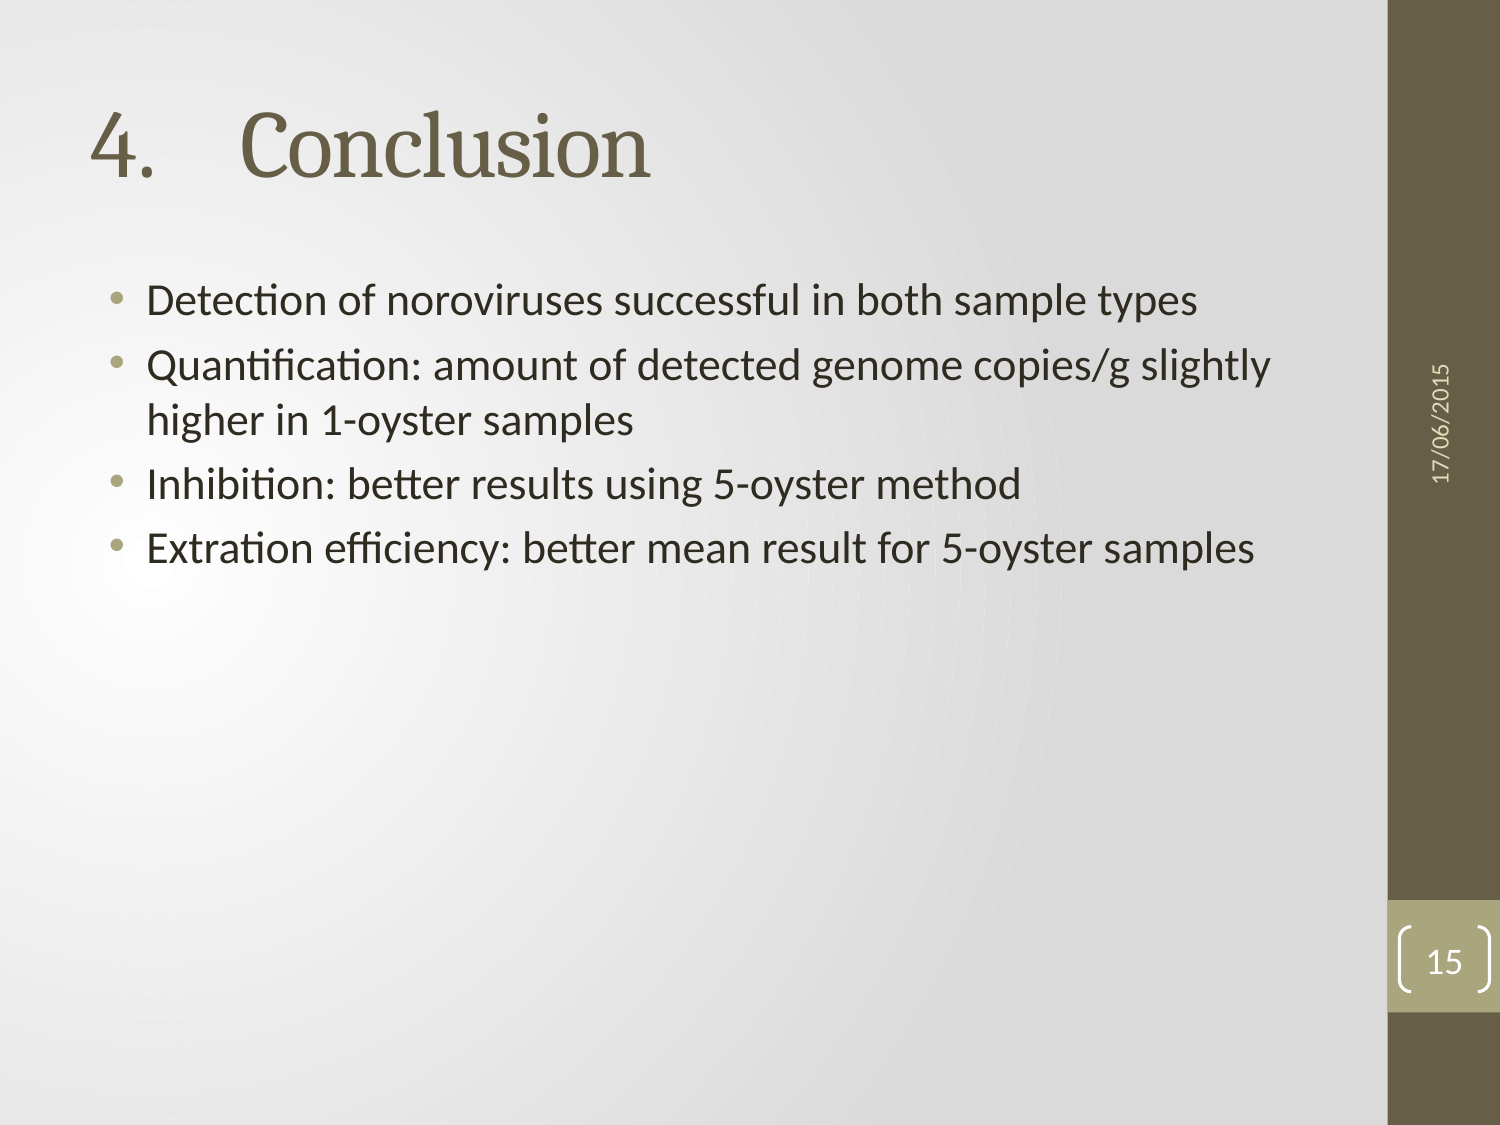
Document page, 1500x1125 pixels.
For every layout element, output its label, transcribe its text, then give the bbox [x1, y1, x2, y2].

slide_number 15 [1397, 925, 1492, 994]
title Conclusion [75, 45, 1325, 233]
list Detection of noroviruses successful in both sample types Quantification: amount of detected genome copies/g slightly higher in 1-oyster samples Inhibition: better results using 5-oyster method Extration efficiency: better mean result for 5-oyster samples [75, 262, 1325, 1050]
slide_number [1408, 100, 1469, 501]
